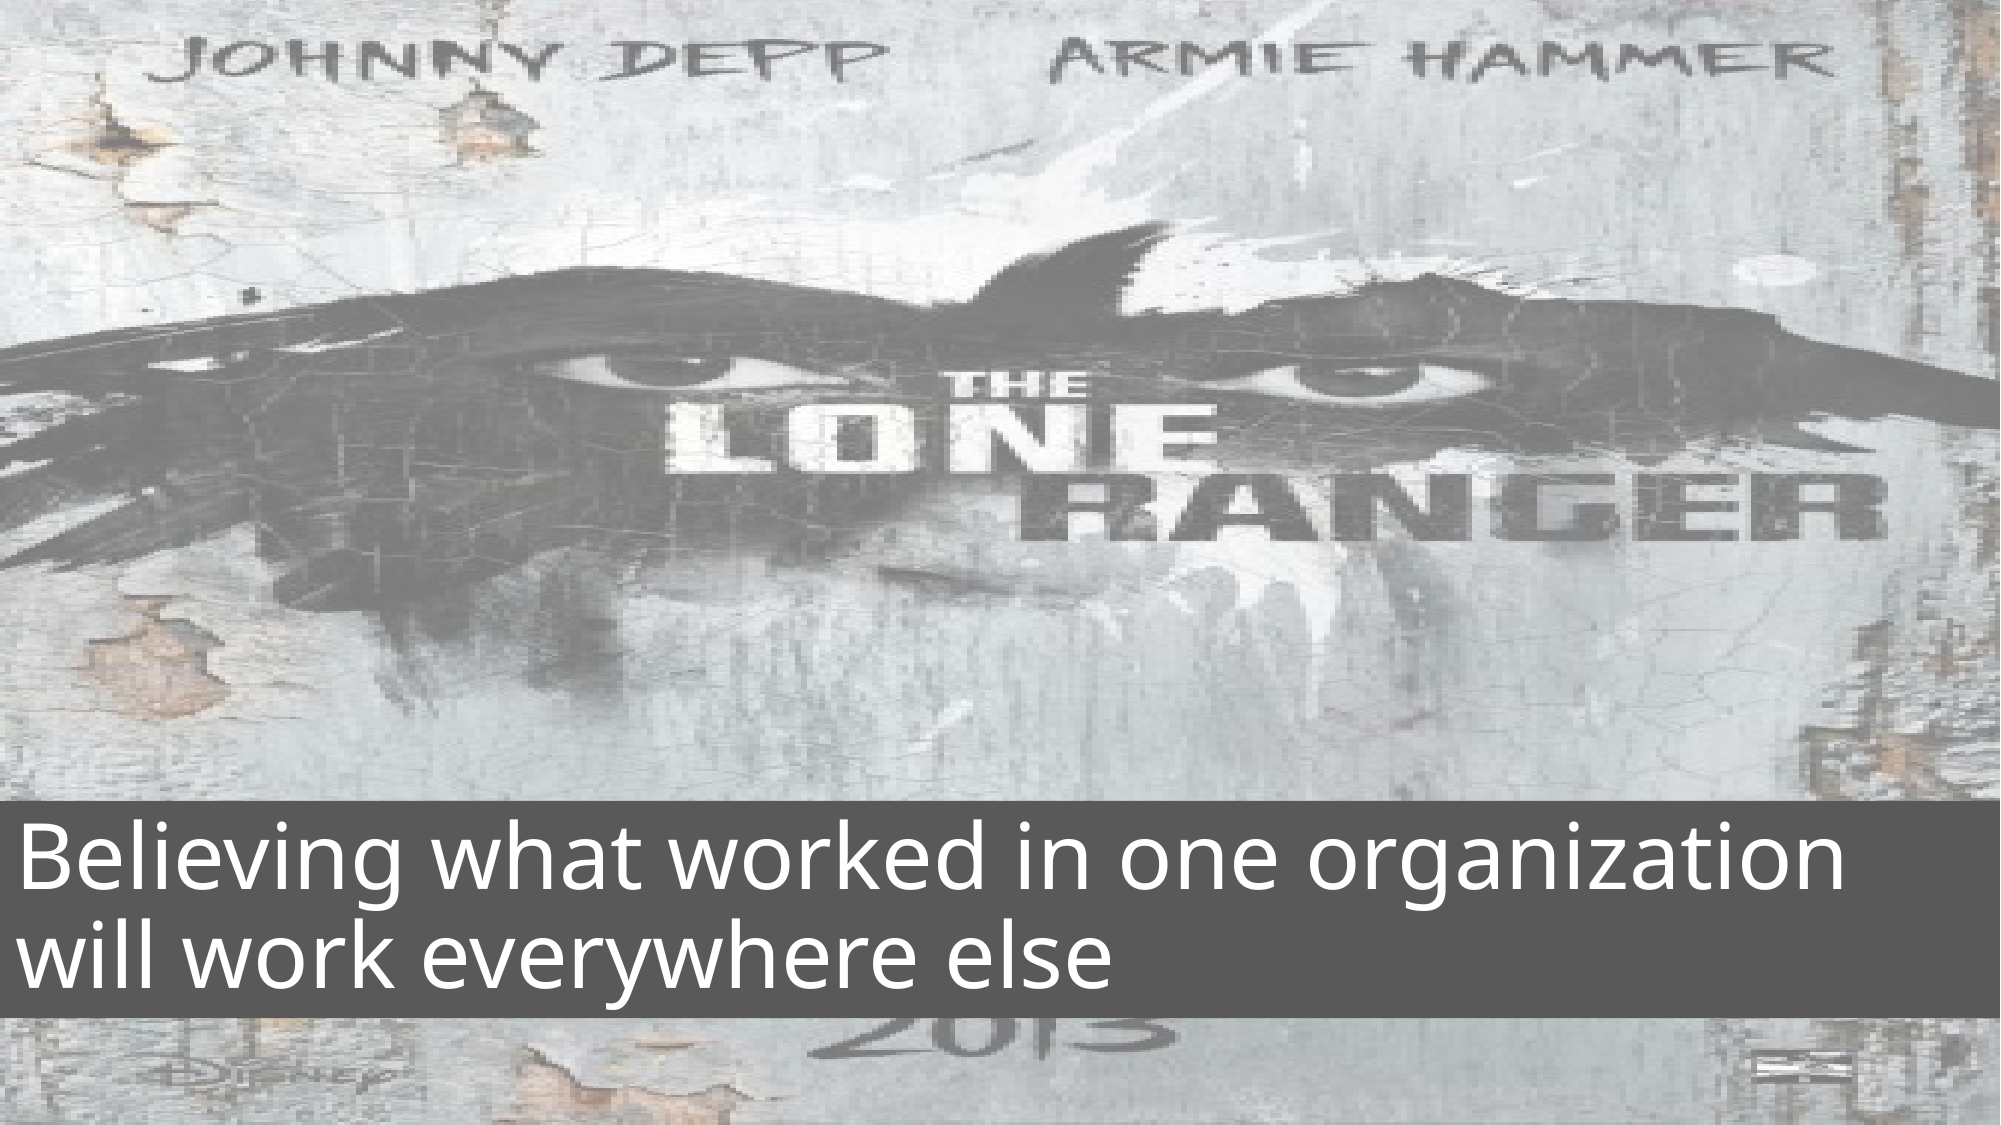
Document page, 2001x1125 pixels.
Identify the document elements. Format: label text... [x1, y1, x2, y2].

title Believing what worked in one organization will work everywhere else [0, 800, 2000, 1019]
